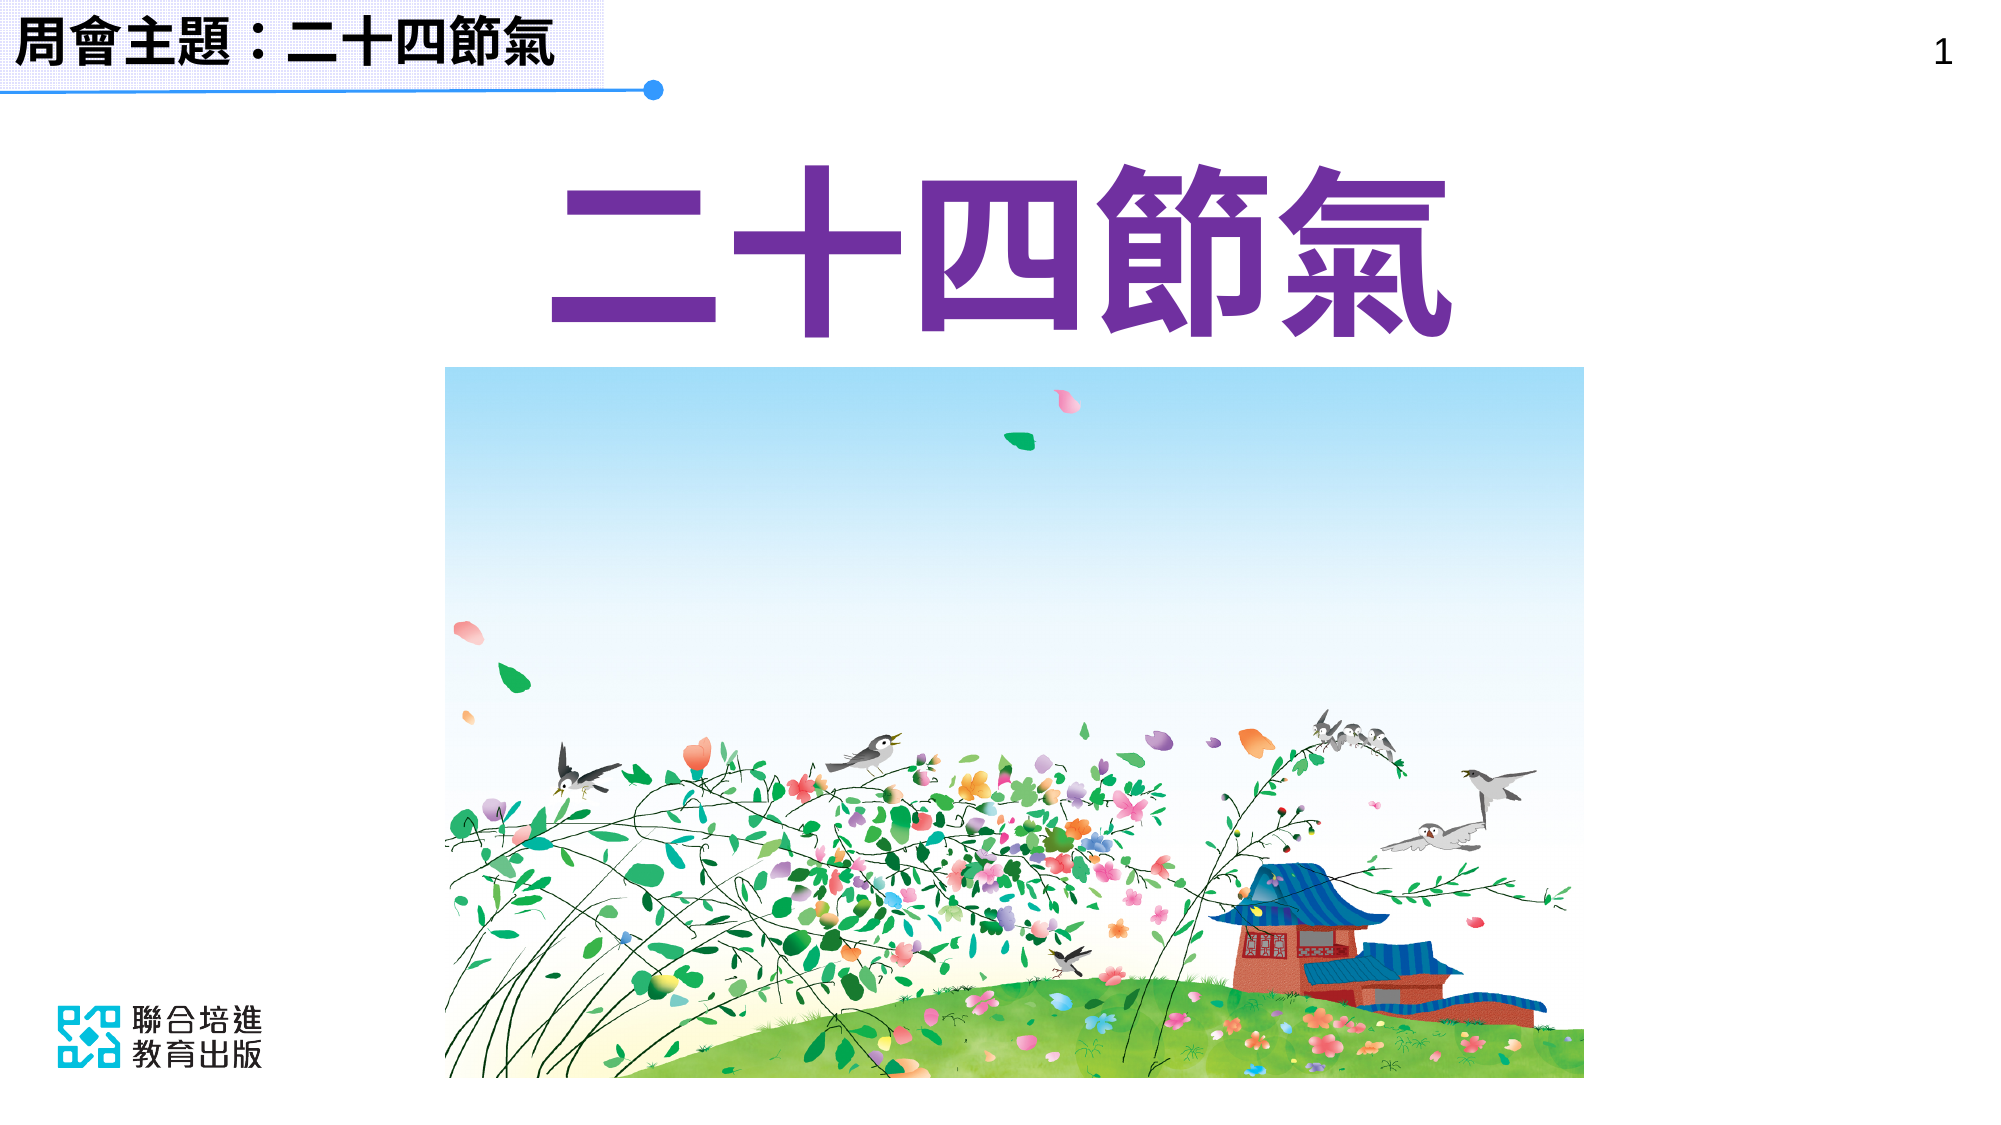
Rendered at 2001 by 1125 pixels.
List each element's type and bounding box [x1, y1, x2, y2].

text_box [0, 0, 654, 147]
picture [0, 0, 2000, 1125]
